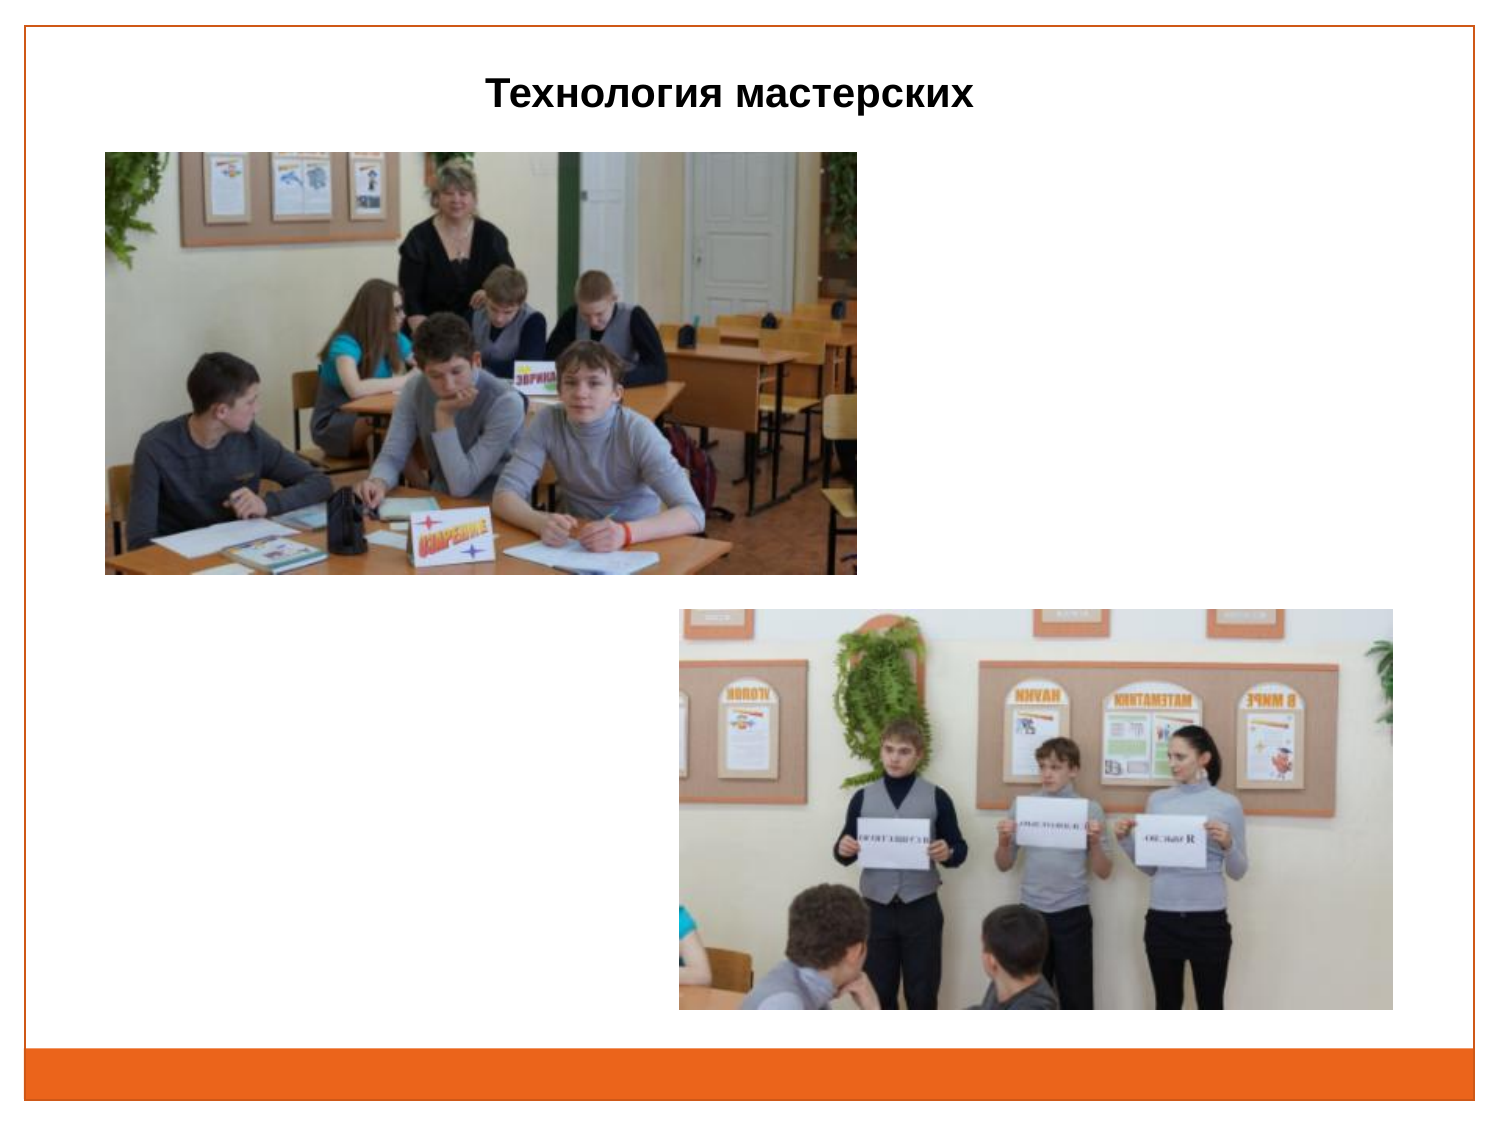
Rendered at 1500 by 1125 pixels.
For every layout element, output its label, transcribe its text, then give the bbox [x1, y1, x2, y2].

picture [679, 609, 1393, 1011]
text_box Технология мастерских [470, 58, 990, 124]
picture [105, 152, 857, 575]
